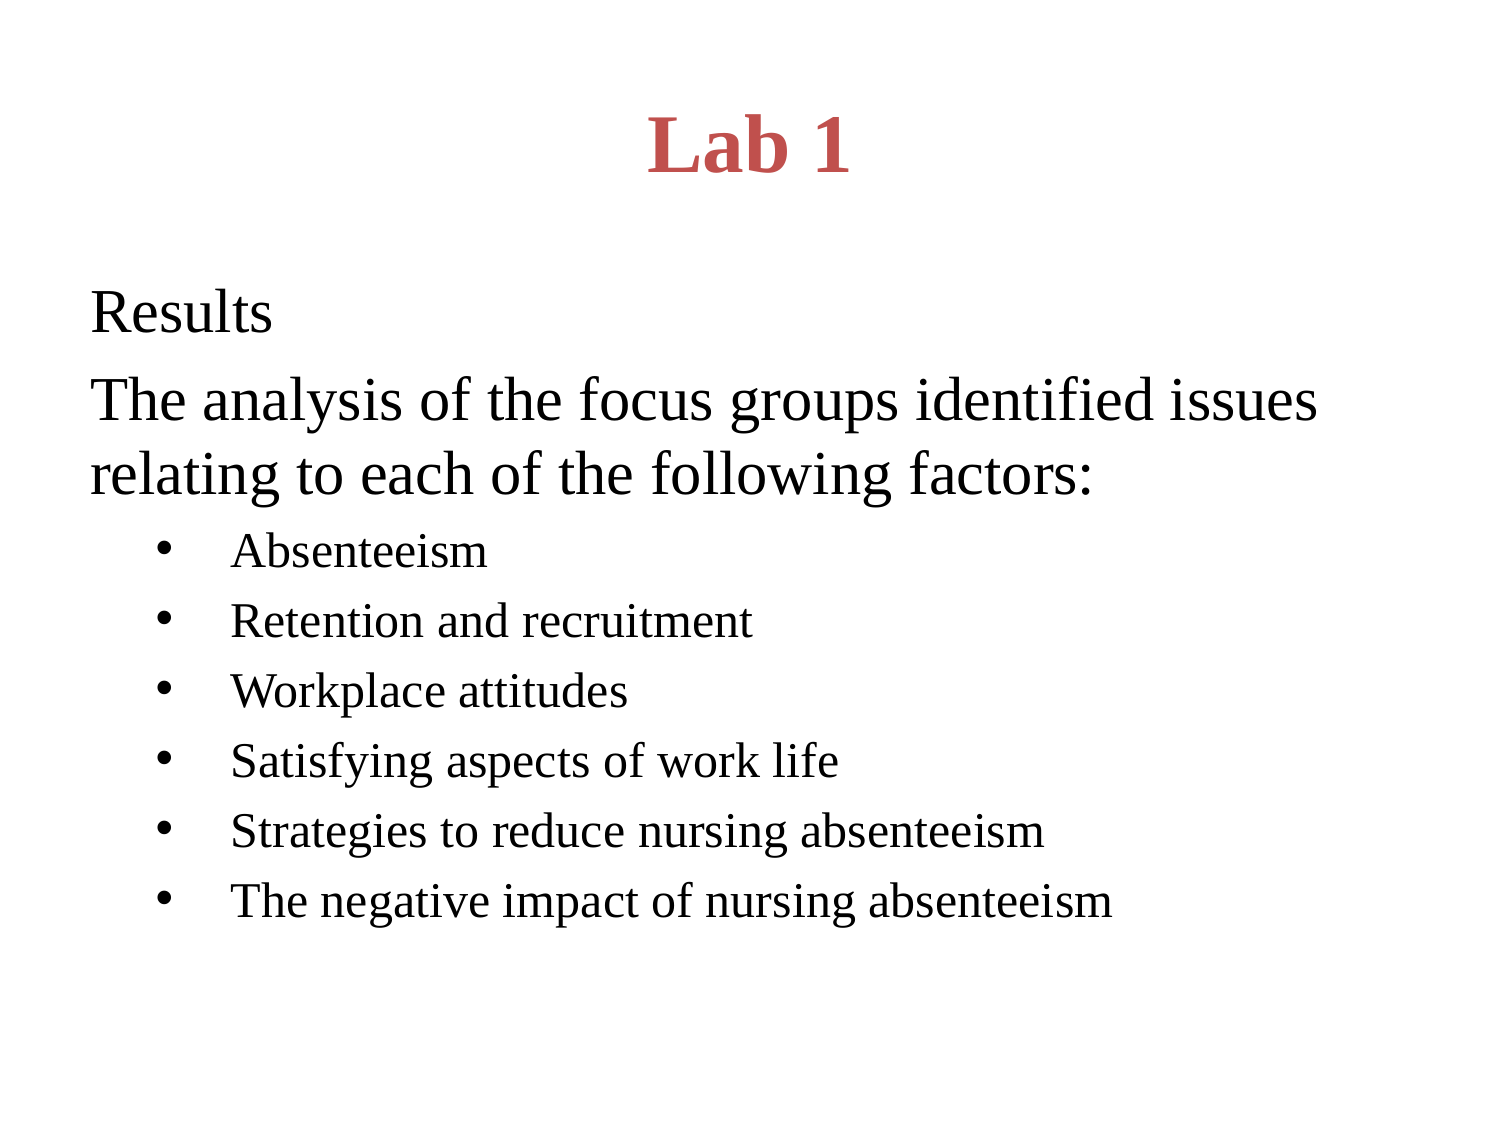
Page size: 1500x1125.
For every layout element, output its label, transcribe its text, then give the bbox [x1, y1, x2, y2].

title Lab 1 [75, 45, 1425, 233]
list Results The analysis of the focus groups identified issues relating to each of the following factors: Absenteeism Retention and recruitment Workplace attitudes Satisfying aspects of work life Strategies to reduce nursing absenteeism The negative impact of nursing absenteeism [75, 262, 1425, 1005]
